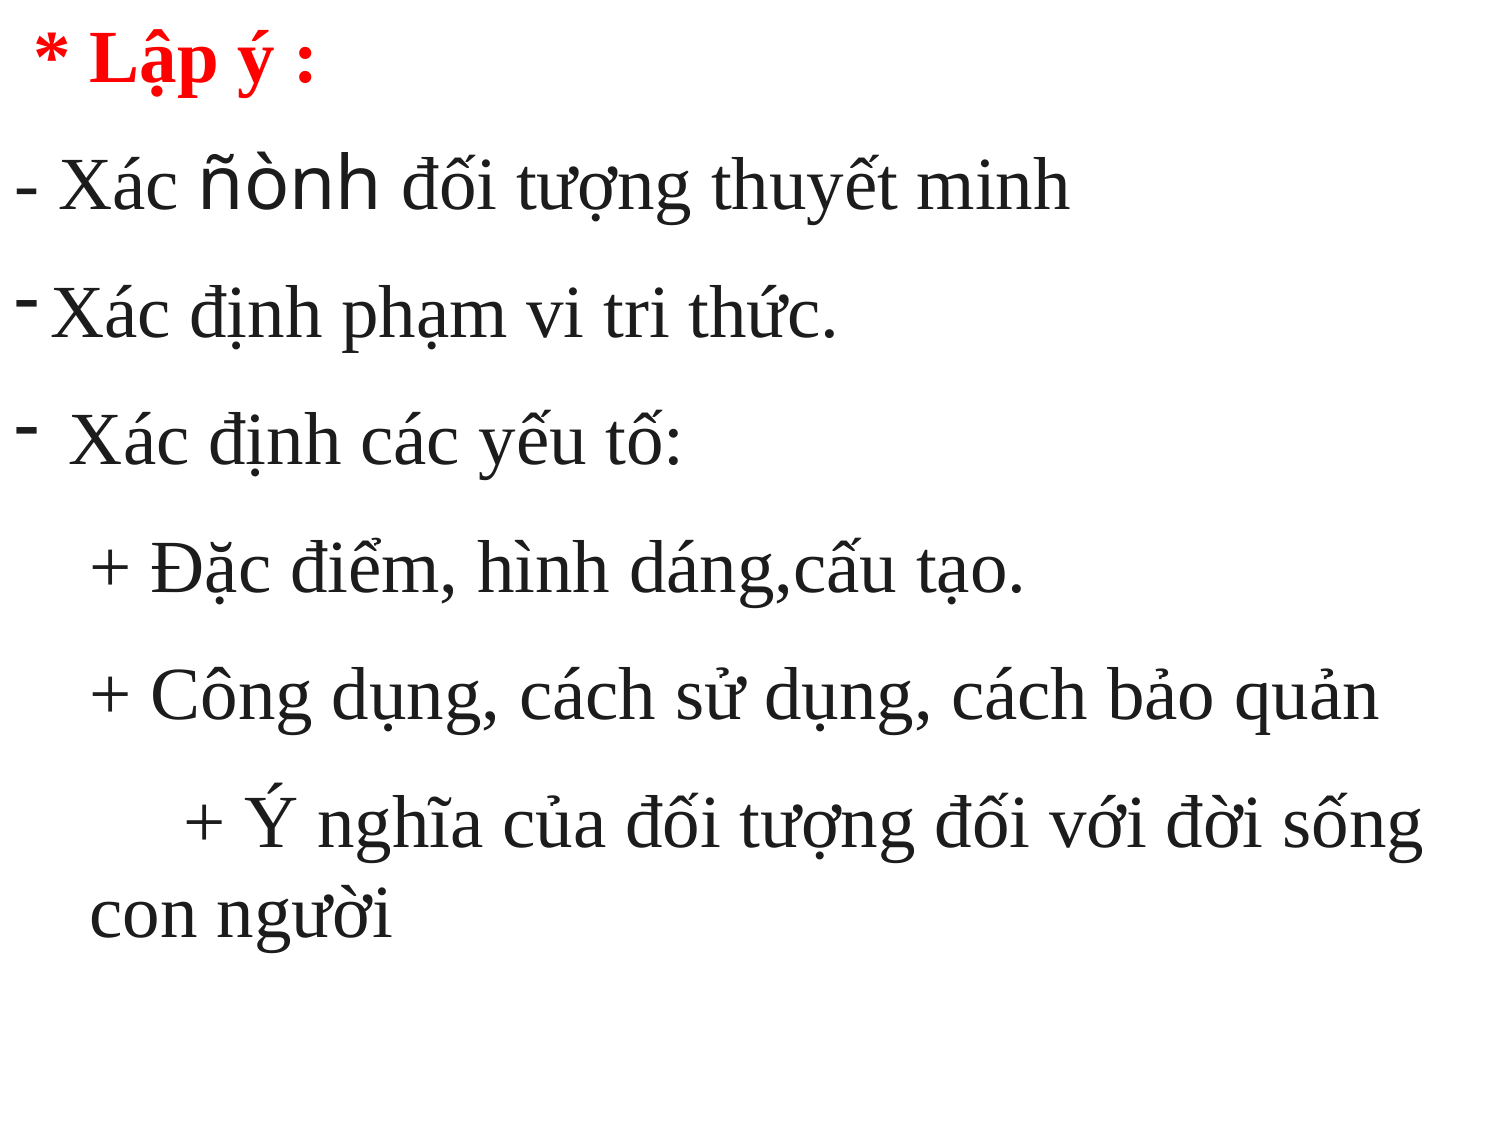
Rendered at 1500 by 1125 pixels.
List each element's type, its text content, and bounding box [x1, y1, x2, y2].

text_box * Lập ý : - Xác ñònh đối tượng thuyết minh Xác định phạm vi tri thức. Xác định các yếu tố: + Đặc điểm, hình dáng,cấu tạo. + Công dụng, cách sử dụng, cách bảo quản + Ý nghĩa của đối tượng đối với đời sống con người [0, 0, 1500, 1125]
